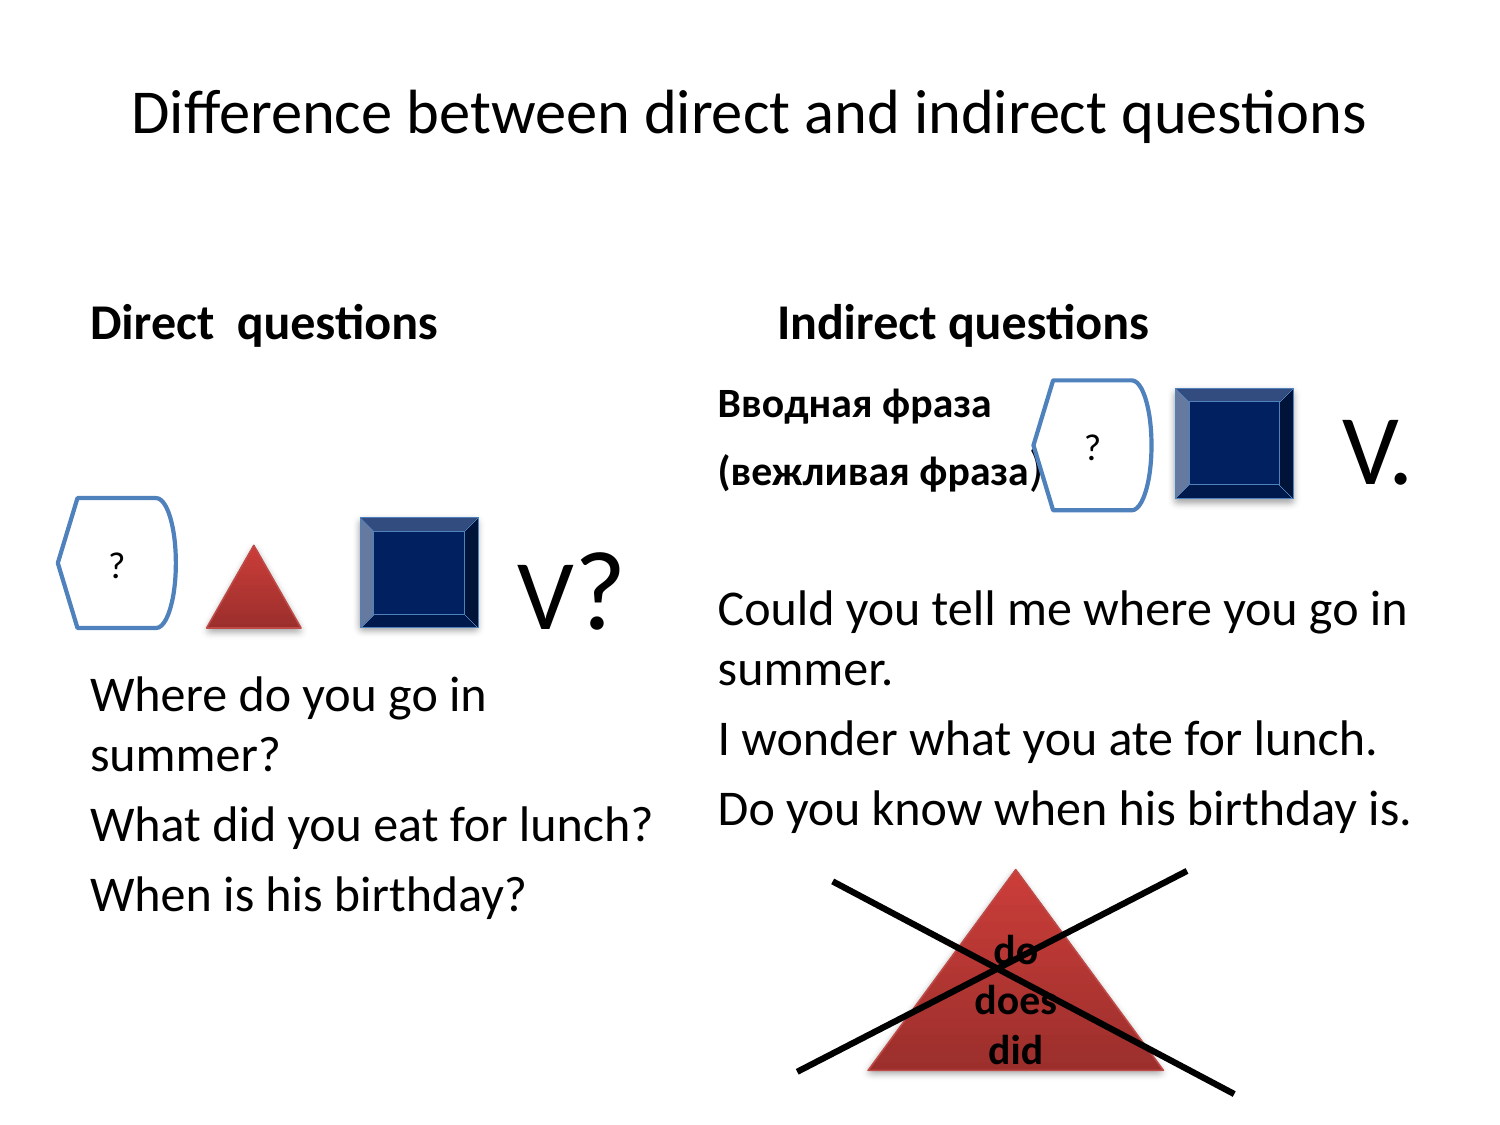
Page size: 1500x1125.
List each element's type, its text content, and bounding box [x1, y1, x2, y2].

text_box [1175, 388, 1294, 499]
list Вводная фраза (вежливая фраза) Could you tell me where you go in summer. I wonder what you ate for lunch. Do you know when his birthday is. [702, 368, 1471, 1083]
list Indirect questions [761, 251, 1425, 357]
text_box V. [1327, 377, 1469, 512]
list V? Where do you go in summer? What did you eat for lunch? When is his birthday? [75, 356, 703, 1005]
text_box ? [55, 495, 178, 631]
text_box ? [1031, 378, 1154, 513]
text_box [796, 870, 1188, 1072]
title Difference between direct and indirect questions [75, 45, 1425, 173]
text_box [205, 544, 302, 629]
text_box [360, 517, 479, 628]
list Direct questions [75, 267, 632, 356]
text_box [832, 881, 1235, 1095]
